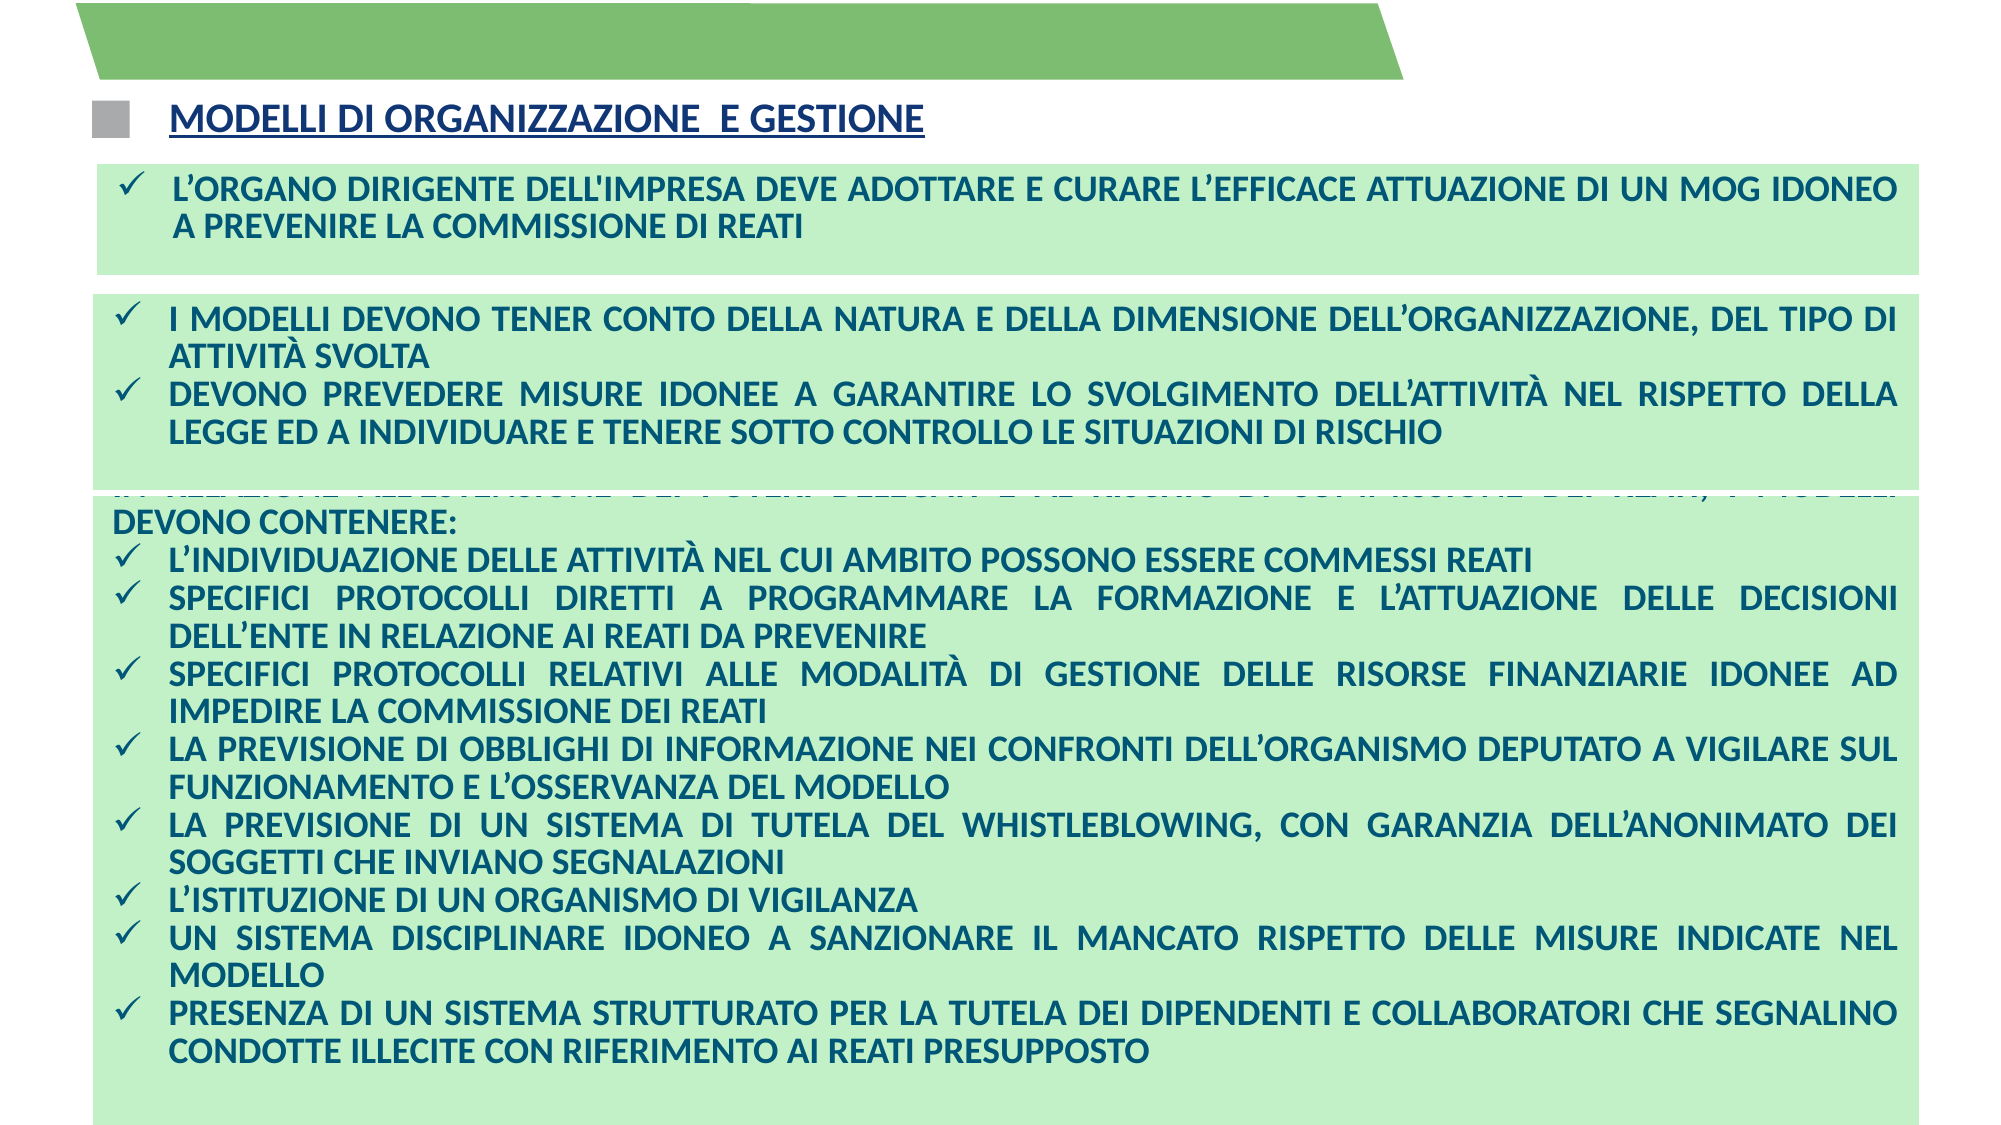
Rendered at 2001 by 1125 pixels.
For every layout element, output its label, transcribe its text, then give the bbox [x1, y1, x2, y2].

text_box [92, 100, 130, 138]
text_box [75, 3, 1404, 80]
table_header L’organo dirigente dell'impresa deve adottare e curare l’efficace attuazione di un mog idoneo a prevenire la commissione di reati [97, 164, 1919, 275]
table_header In relazione all’estensione dei poteri delegati e al rischio di commissione dei reati, i modelli devono contenere: l’individuazione delle attività nel cui ambito possono essere commessi reati specifici protocolli diretti a programmare la formazione e l’attuazione delle decisioni dell’ente in relazione ai reati da prevenire specifici protocolli relativi alle modalità di gestione delle risorse finanziarie idonee ad impedire la commissione dei reati la previsione di obblighi di informazione nei confronti dell’organismo deputato a vigilare sul funzionamento e l’osservanza del modello la previsione di un sistema di tutela del whistleblowing, con garanzia dell’anonimato dei soggetti che inviano segnalazioni l’istituzione di un Organismo di Vigilanza un sistema disciplinare idoneo a sanzionare il mancato rispetto delle misure indicate nel modello presenza di un sistema strutturato per la tutela dei dipendenti e collaboratori che segnalino condotte illecite con riferimento ai reati presupposto [93, 496, 1919, 1125]
title MODELLI DI ORGANIZZAZIONE E GESTIONE [153, 88, 1846, 149]
table_header I modelli devono tener conto della natura e della dimensione dell’organizzazione, del tipo di attività svolta devono prevedere misure idonee a garantire lo svolgimento dell’attività nel rispetto della legge ed a individuare e tenere sotto controllo le situazioni di rischio [93, 294, 1919, 490]
